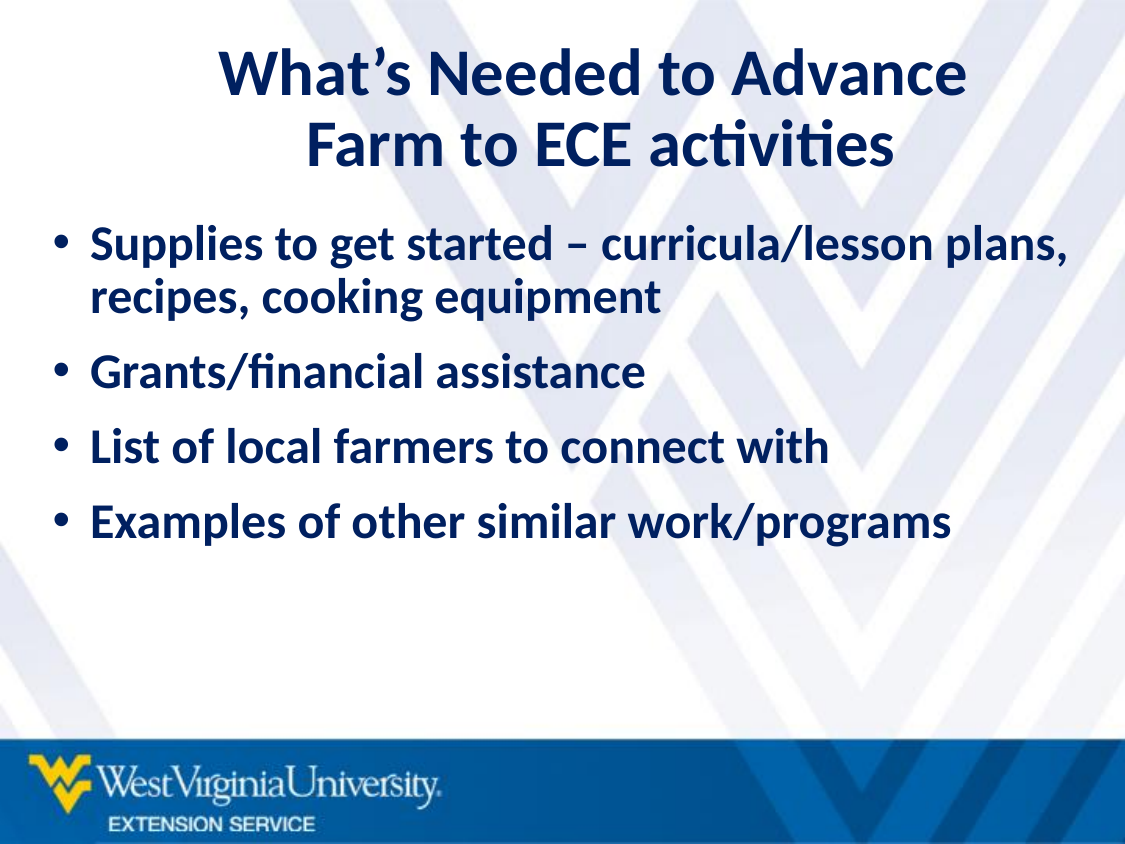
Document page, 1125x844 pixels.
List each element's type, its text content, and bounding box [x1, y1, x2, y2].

list Supplies to get started – curricula/lesson plans, recipes, cooking equipment Grants/financial assistance List of local farmers to connect with Examples of other similar work/programs [37, 209, 1125, 719]
title What’s Needed to Advance Farm to ECE activities [77, 34, 1125, 185]
picture [0, 0, 1125, 844]
